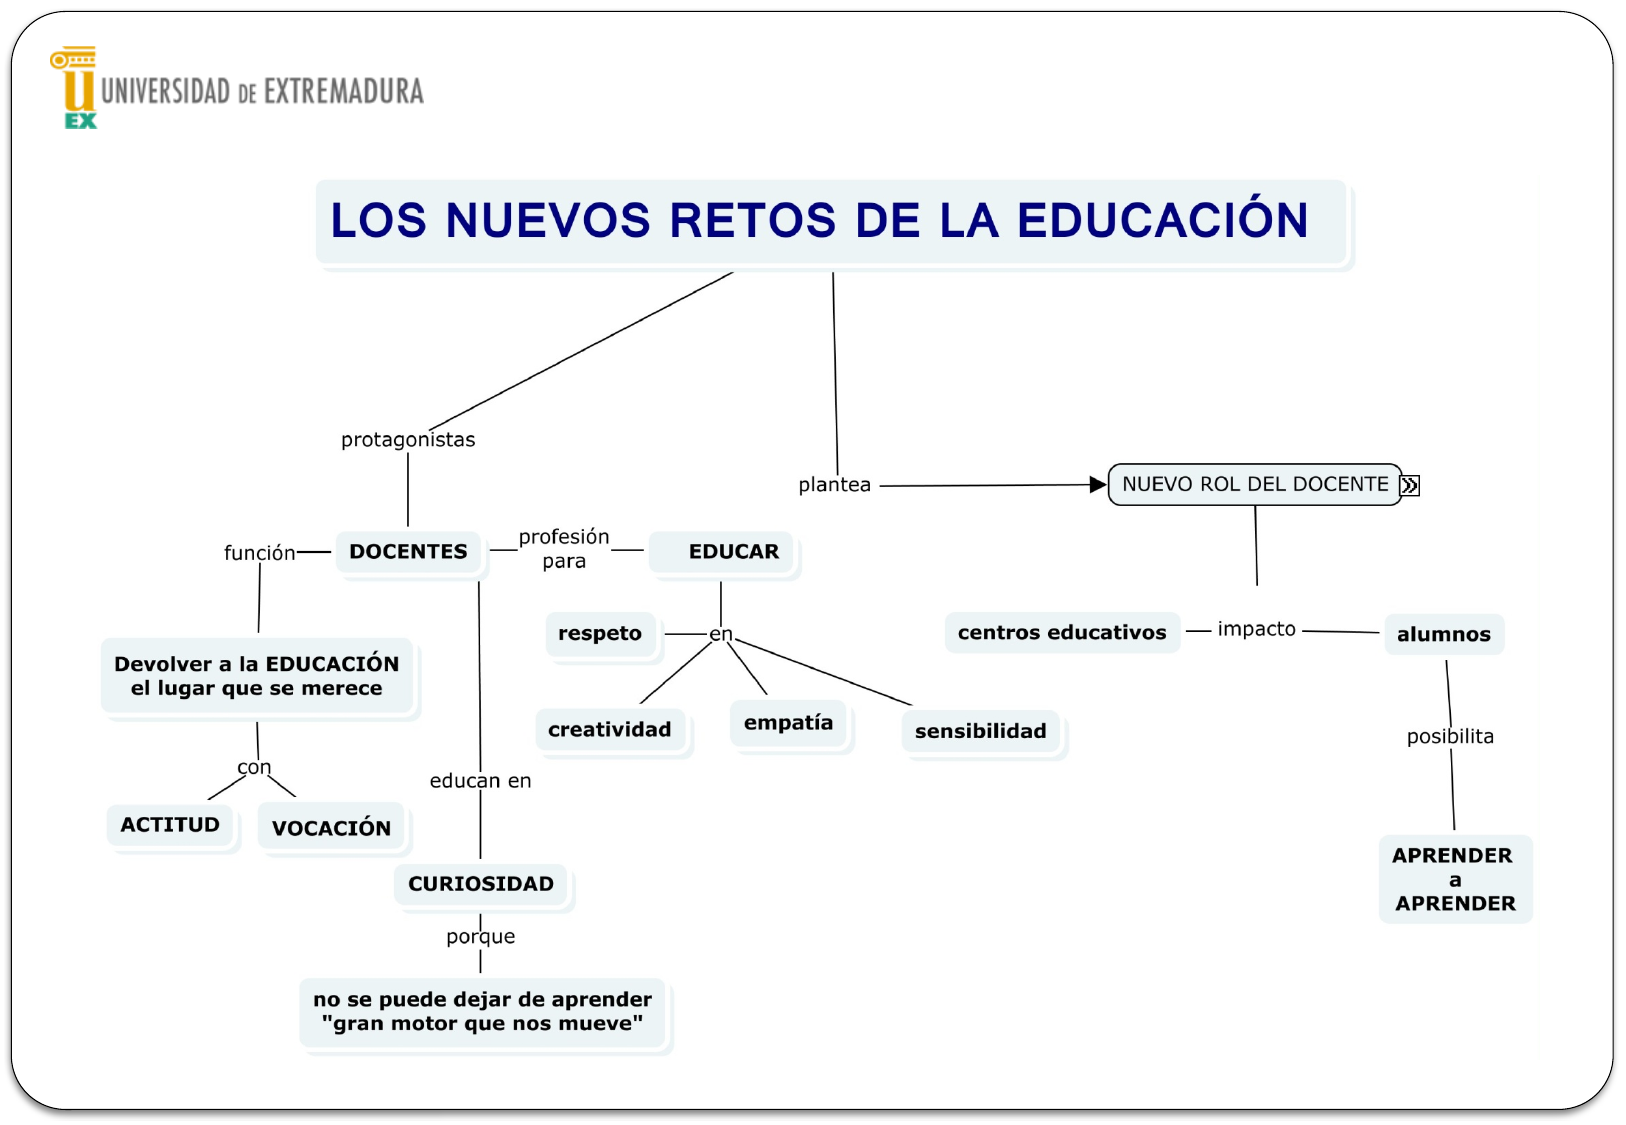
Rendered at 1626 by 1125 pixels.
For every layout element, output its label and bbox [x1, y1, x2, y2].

picture [50, 46, 425, 130]
picture [97, 175, 1540, 1061]
